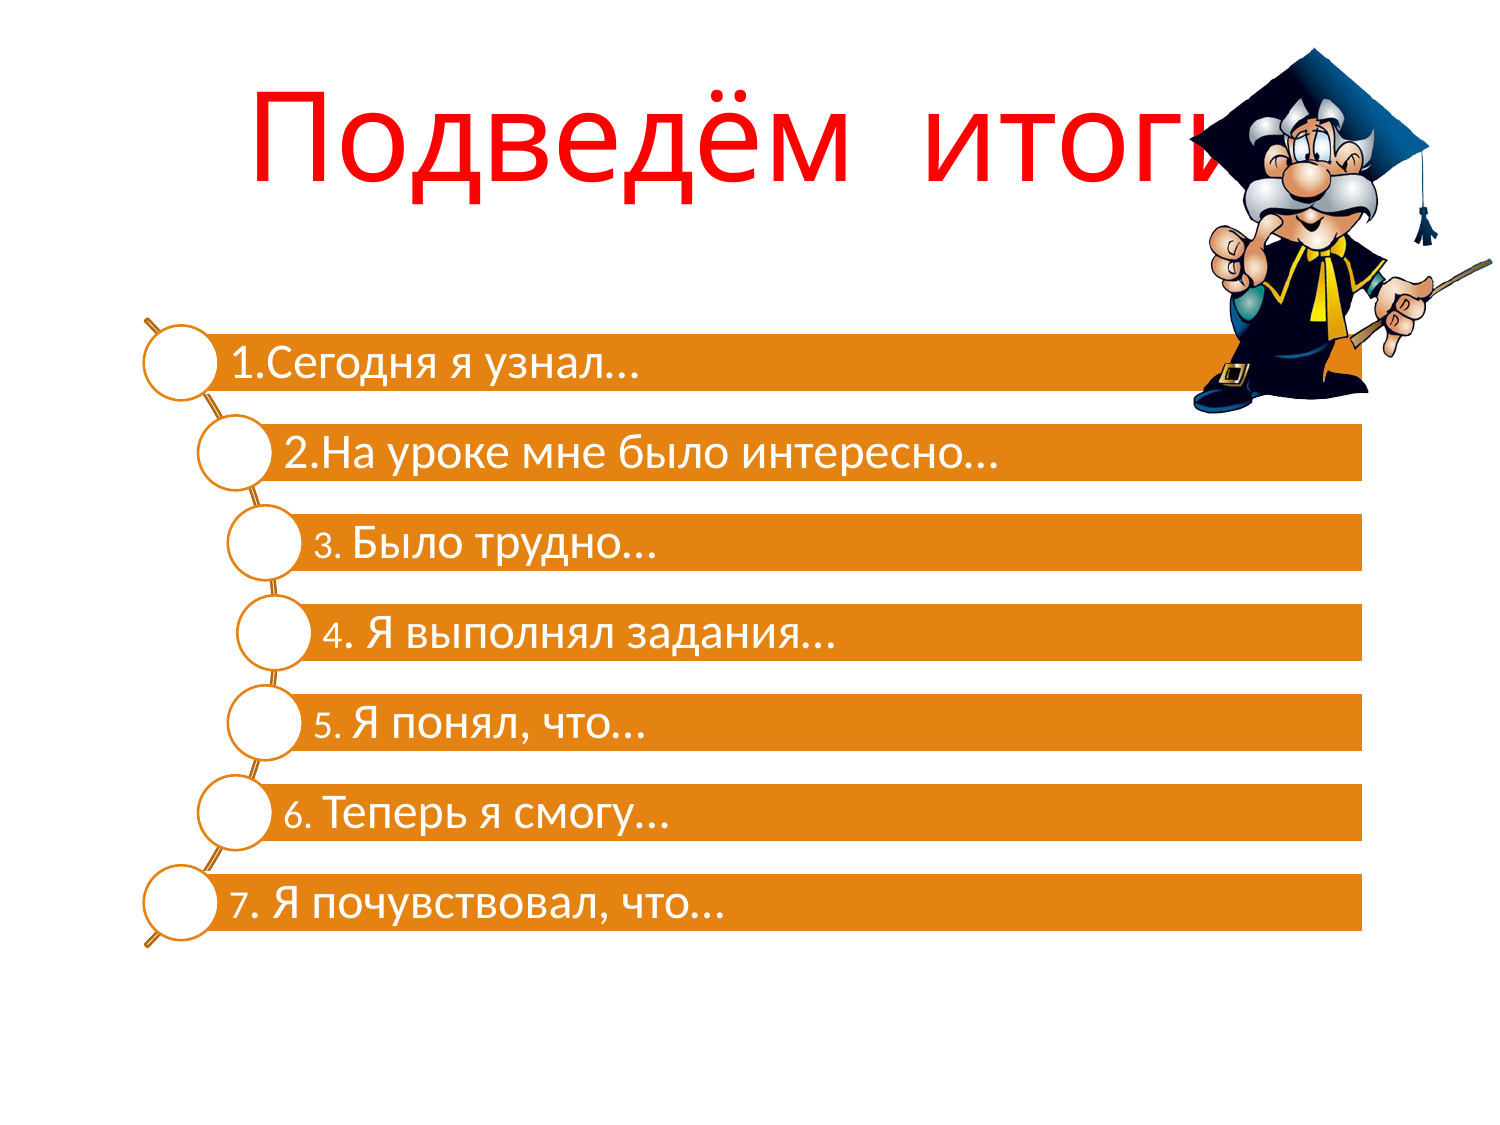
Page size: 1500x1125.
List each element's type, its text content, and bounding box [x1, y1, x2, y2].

title Подведём итоги [230, 25, 1165, 215]
picture [1167, 18, 1493, 424]
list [134, 302, 1373, 964]
